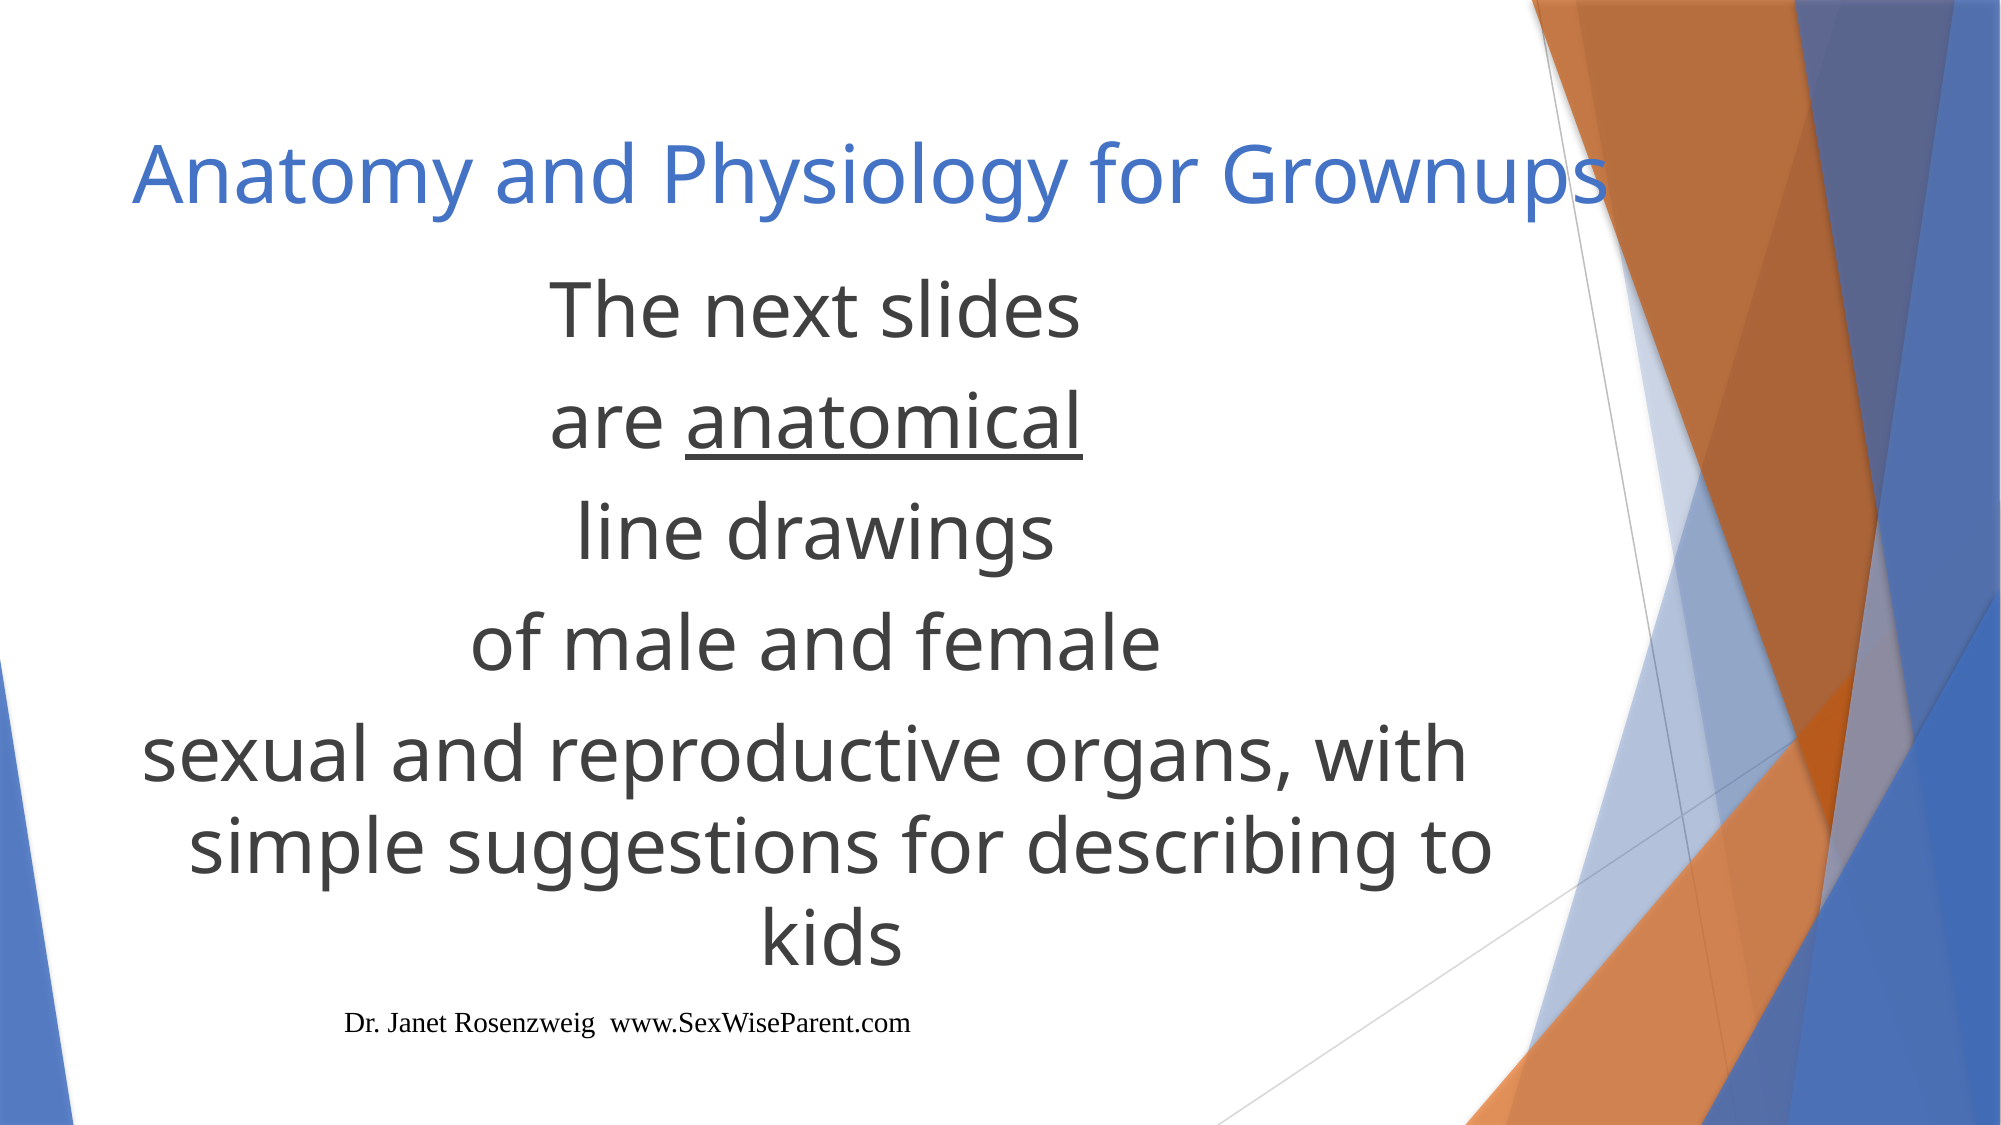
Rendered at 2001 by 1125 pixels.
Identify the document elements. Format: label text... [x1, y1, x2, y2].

title Anatomy and Physiology for Grownups [111, 115, 1633, 238]
list The next slides are anatomical line drawings of male and female sexual and reproductive organs, with simple suggestions for describing to kids [111, 253, 1522, 992]
footer Dr. Janet Rosenzweig www.SexWiseParent.com [111, 991, 1145, 1051]
